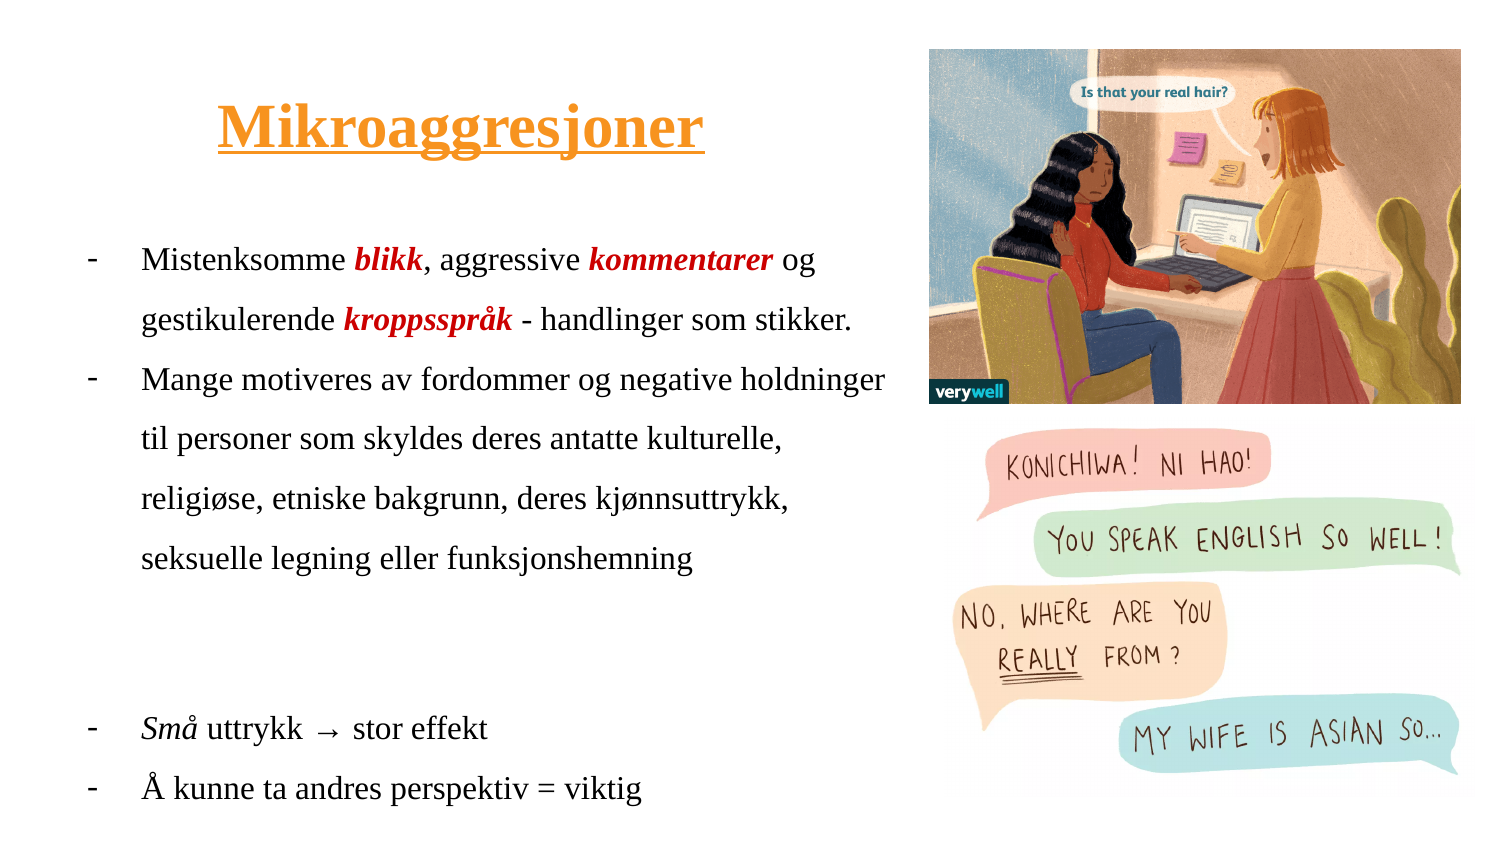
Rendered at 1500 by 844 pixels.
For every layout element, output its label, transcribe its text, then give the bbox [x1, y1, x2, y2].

picture [929, 49, 1461, 404]
title Mikroaggresjoner [0, 69, 924, 163]
list Mistenksomme blikk, aggressive kommentarer og gestikulerende kroppsspråk - handlinger som stikker. Mange motiveres av fordommer og negative holdninger til personer som skyldes deres antatte kulturelle, religiøse, etniske bakgrunn, deres kjønnsuttrykk, seksuelle legning eller funksjonshemning Små uttrykk → stor effekt Å kunne ta andres perspektiv = viktig [51, 201, 920, 819]
picture [944, 416, 1476, 797]
